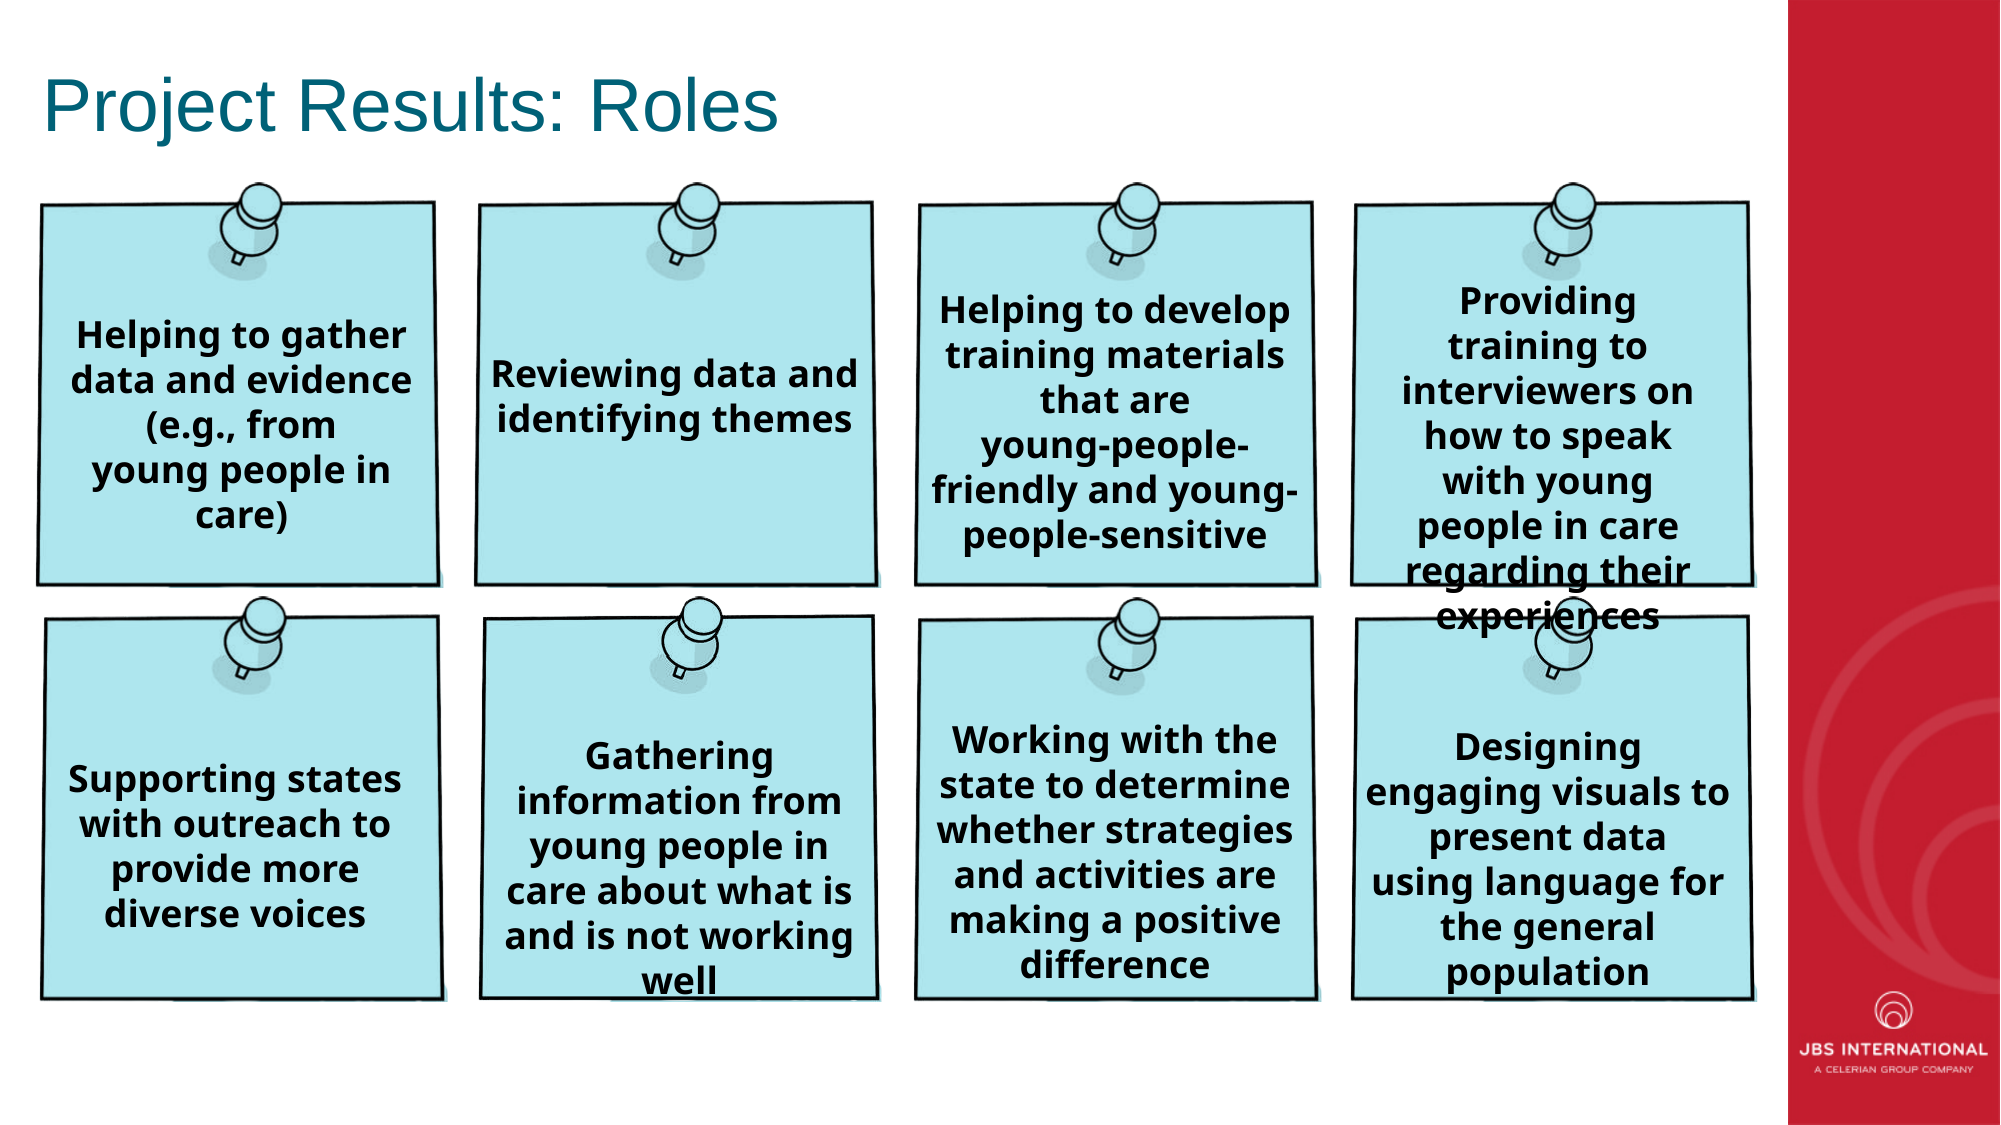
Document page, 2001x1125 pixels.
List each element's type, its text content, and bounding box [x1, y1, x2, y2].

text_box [477, 596, 882, 1002]
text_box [34, 182, 444, 588]
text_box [908, 182, 1322, 588]
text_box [470, 182, 882, 588]
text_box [1349, 596, 1758, 1002]
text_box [910, 596, 1322, 1002]
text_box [30, 596, 448, 1002]
title Project Results: Roles [27, 11, 1645, 192]
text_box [1349, 182, 1758, 588]
picture [1788, 0, 2000, 1125]
